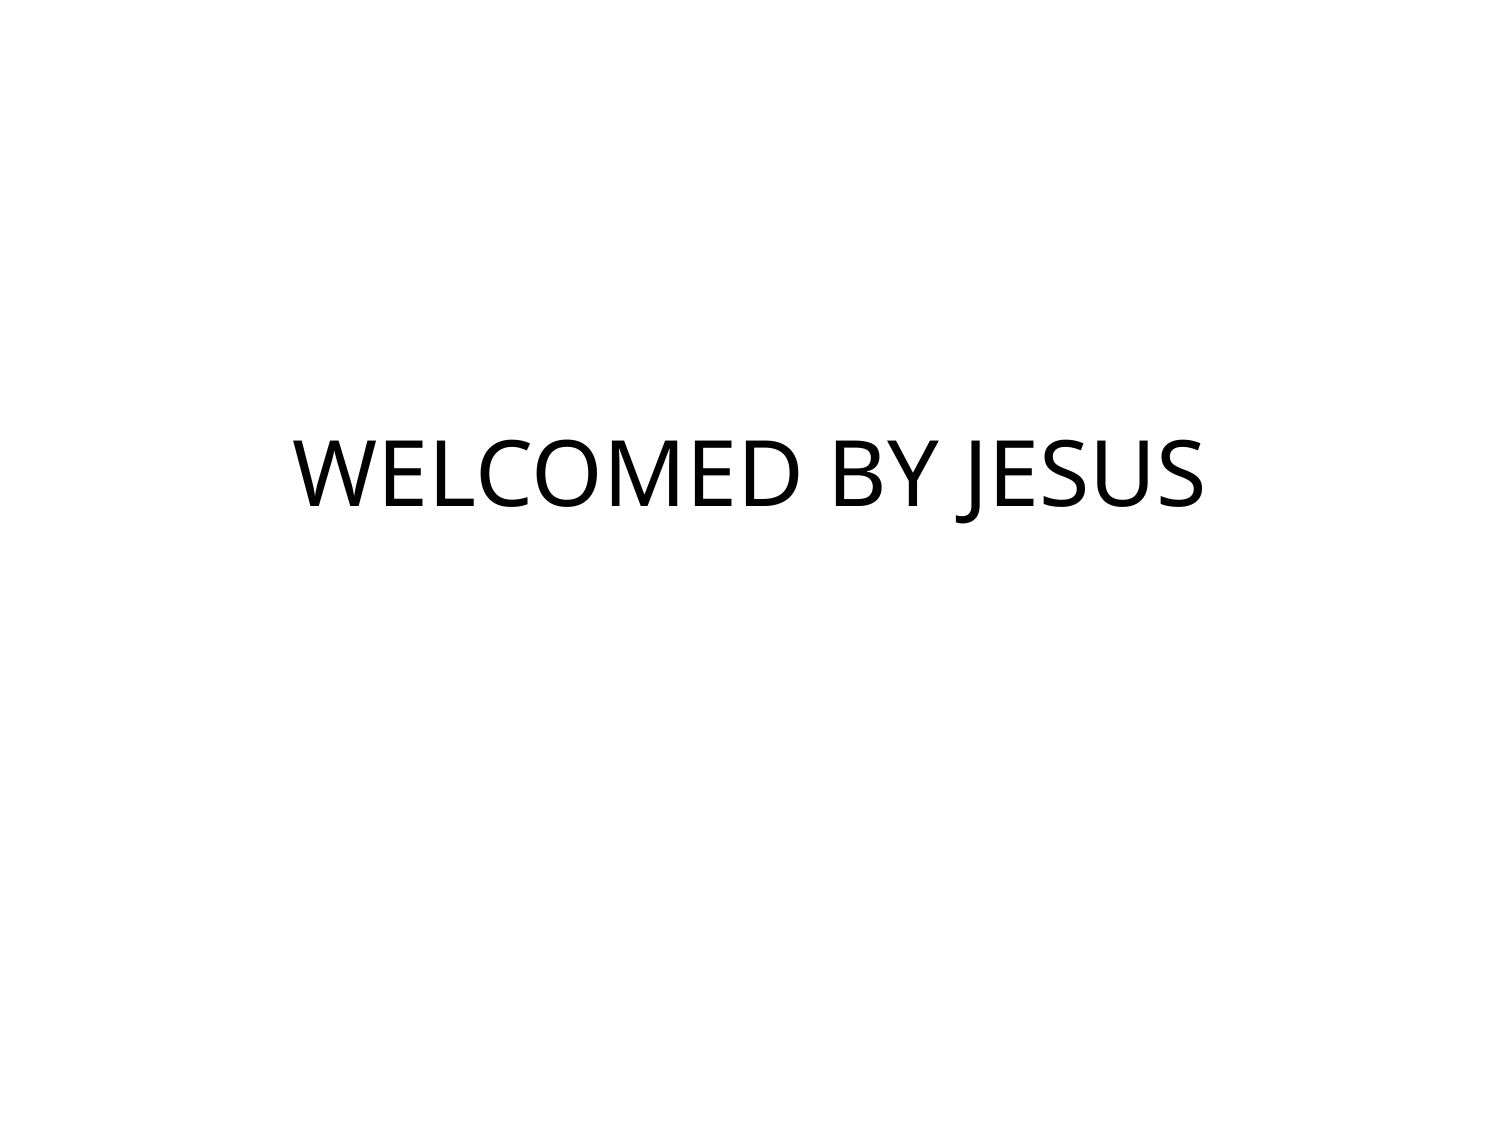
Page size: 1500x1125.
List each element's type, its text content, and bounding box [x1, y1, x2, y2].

title WELCOMED BY JESUS [112, 349, 1388, 591]
